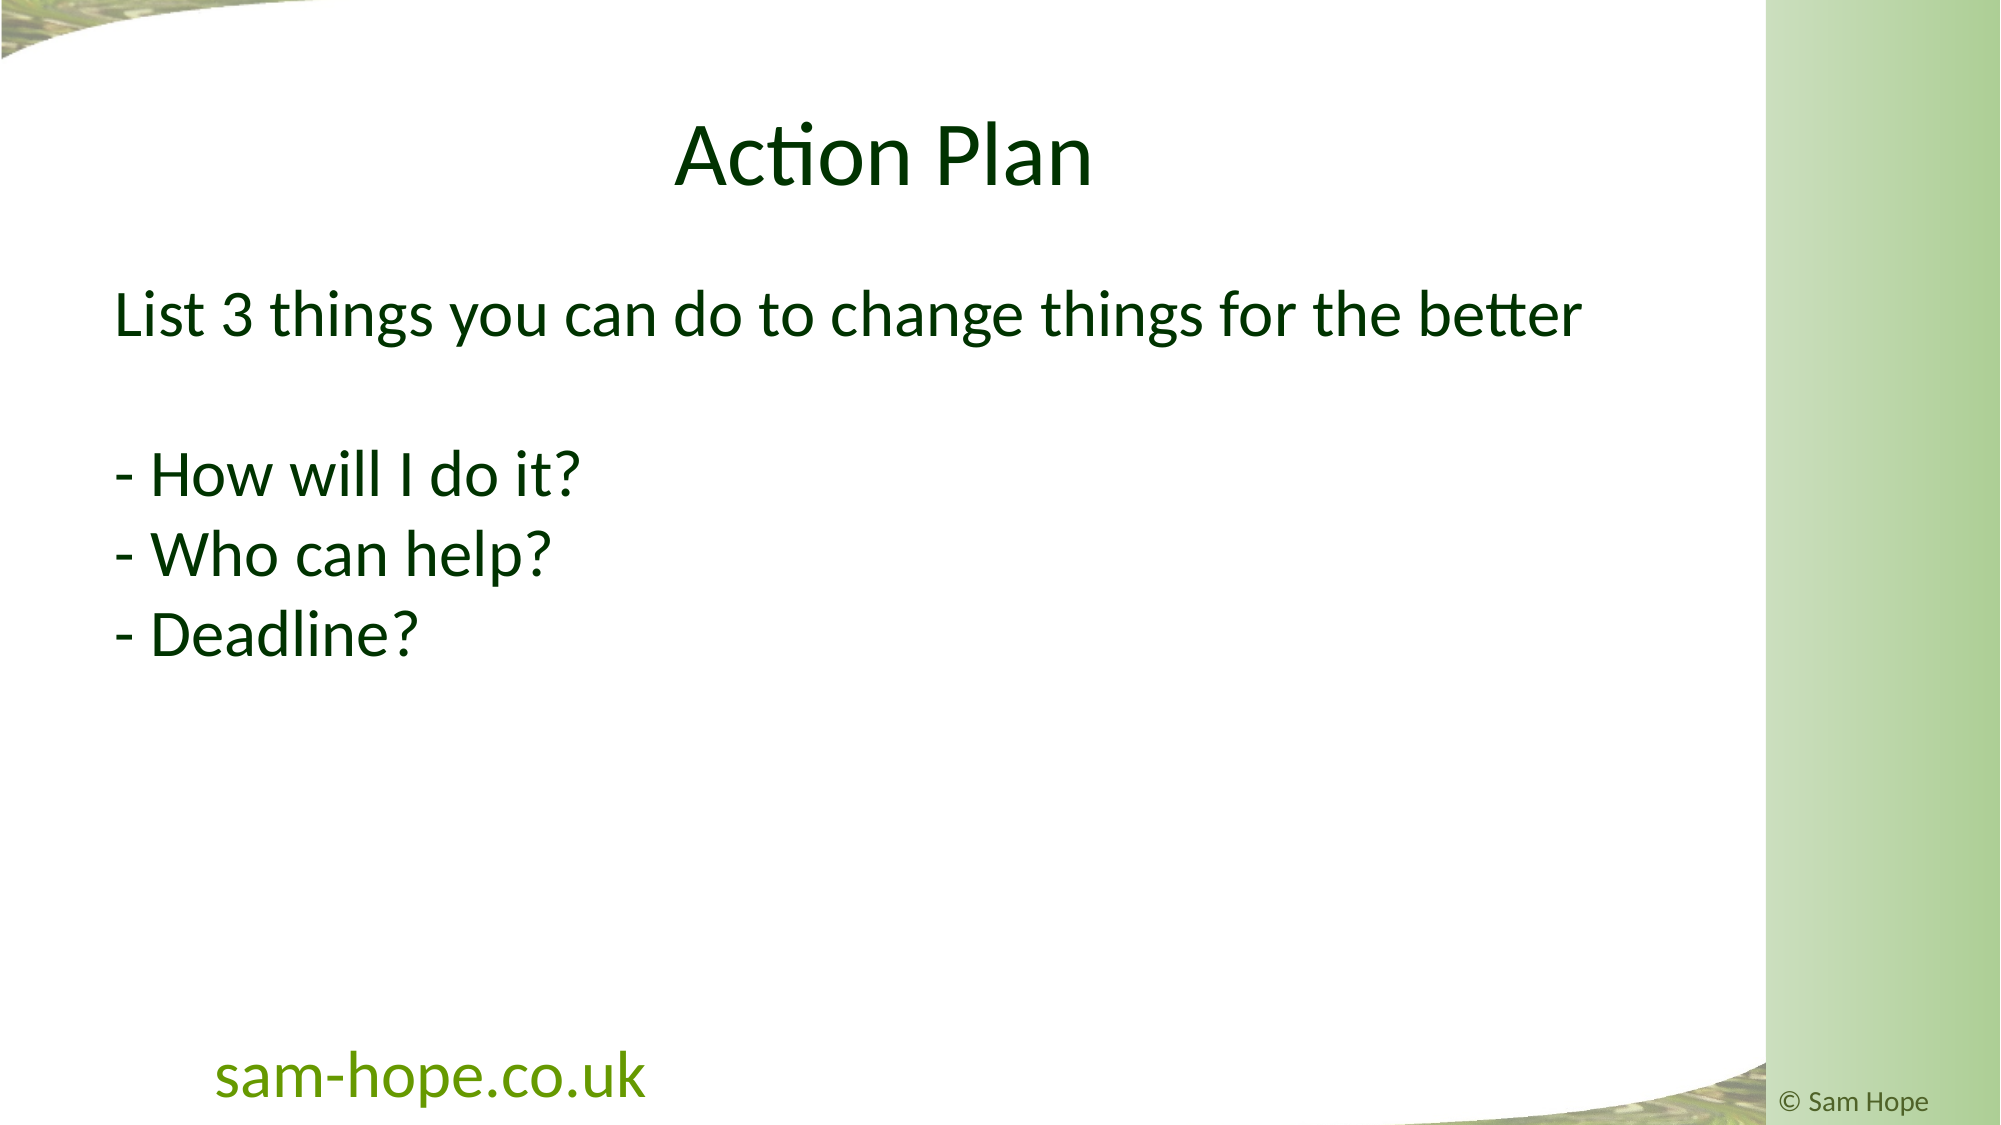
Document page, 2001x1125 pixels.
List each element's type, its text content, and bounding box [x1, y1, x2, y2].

title Action Plan [78, 55, 1692, 243]
list List 3 things you can do to change things for the better - How will I do it? - Who can help? - Deadline? [99, 262, 1669, 1005]
